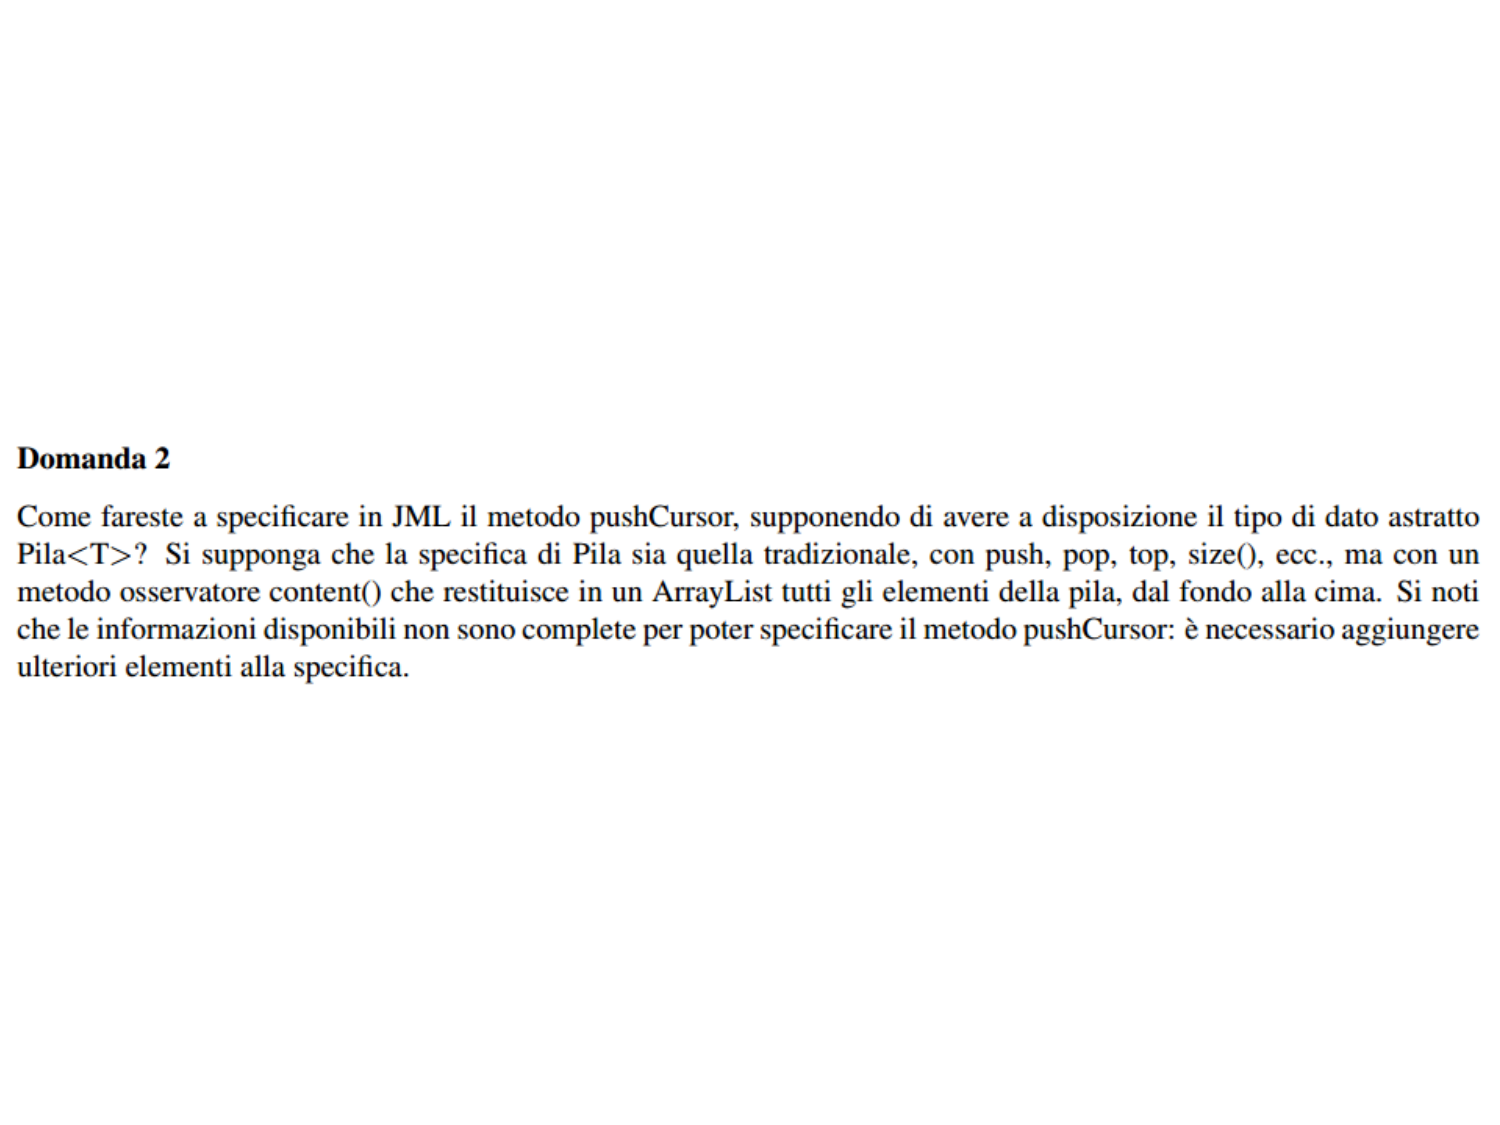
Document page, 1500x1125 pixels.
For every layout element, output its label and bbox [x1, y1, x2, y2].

picture [9, 438, 1491, 687]
